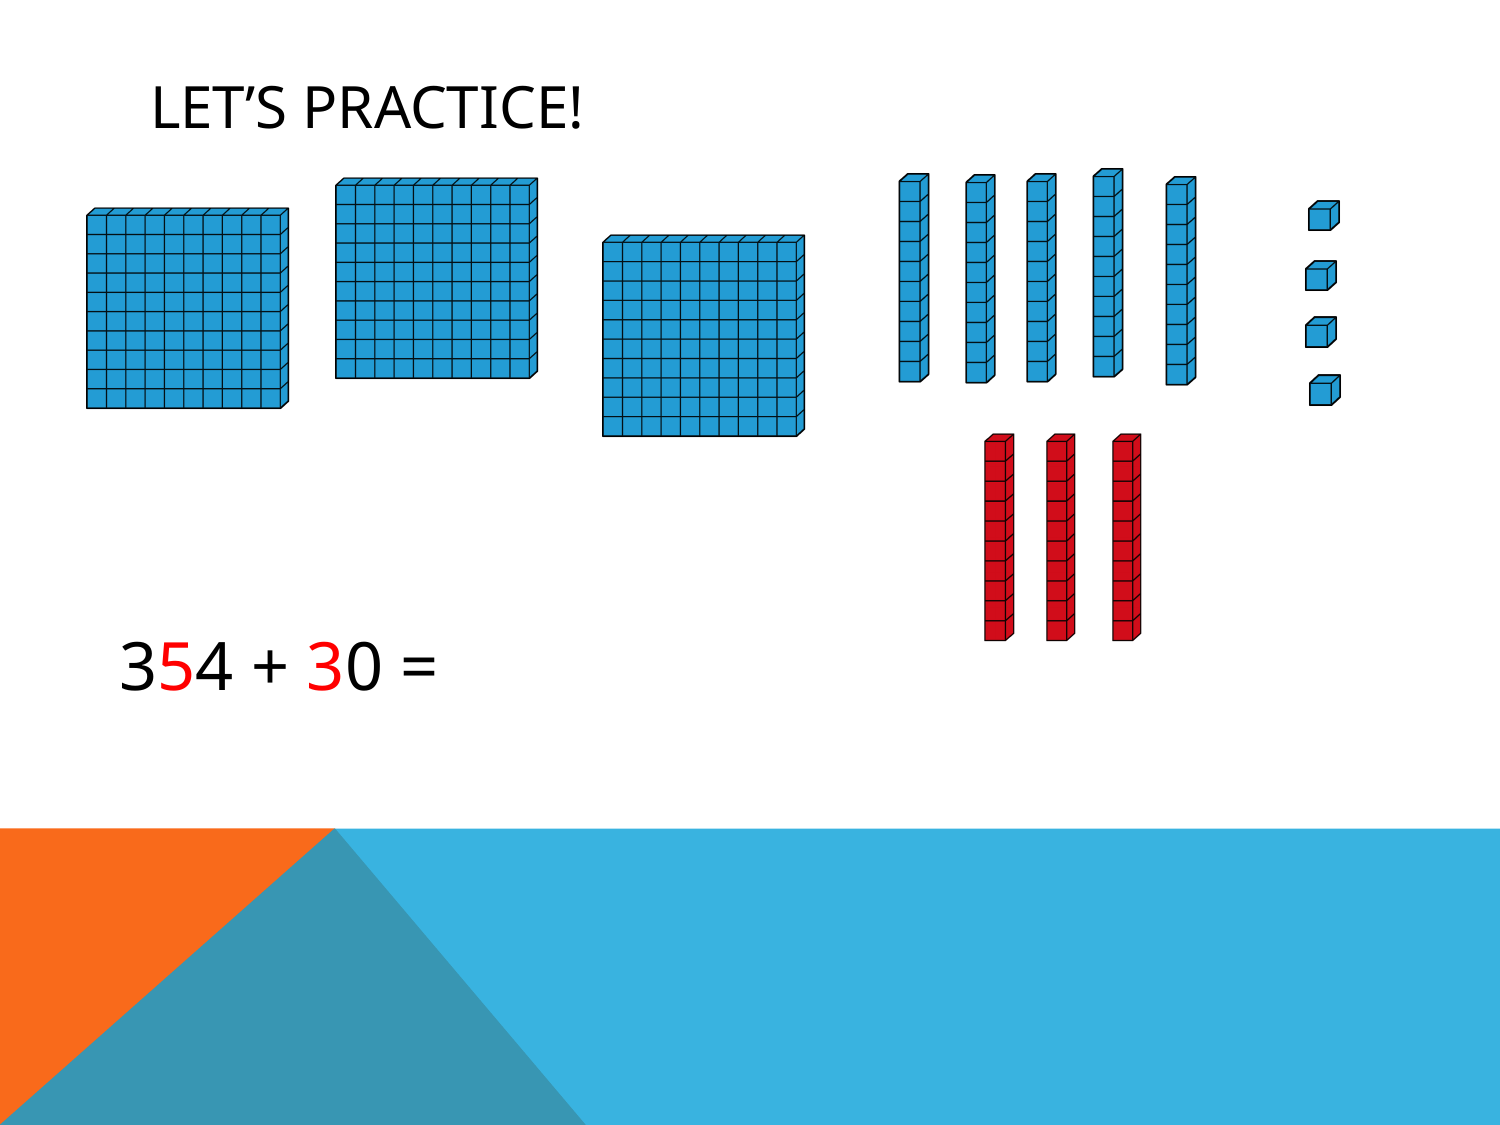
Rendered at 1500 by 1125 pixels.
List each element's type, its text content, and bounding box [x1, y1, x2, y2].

picture [1305, 198, 1343, 232]
picture [82, 203, 293, 413]
picture [1302, 315, 1340, 349]
picture [331, 173, 542, 383]
picture [895, 170, 933, 384]
picture [1306, 373, 1344, 407]
picture [598, 231, 809, 440]
picture [1041, 431, 1080, 643]
picture [1022, 170, 1061, 384]
picture [1089, 166, 1127, 379]
picture [1302, 259, 1340, 293]
title Let’s practice! [135, 60, 1369, 150]
picture [980, 431, 1018, 643]
text_box 354 + 30 = [104, 616, 489, 712]
picture [1162, 173, 1200, 387]
picture [1107, 431, 1146, 643]
picture [961, 172, 1000, 385]
